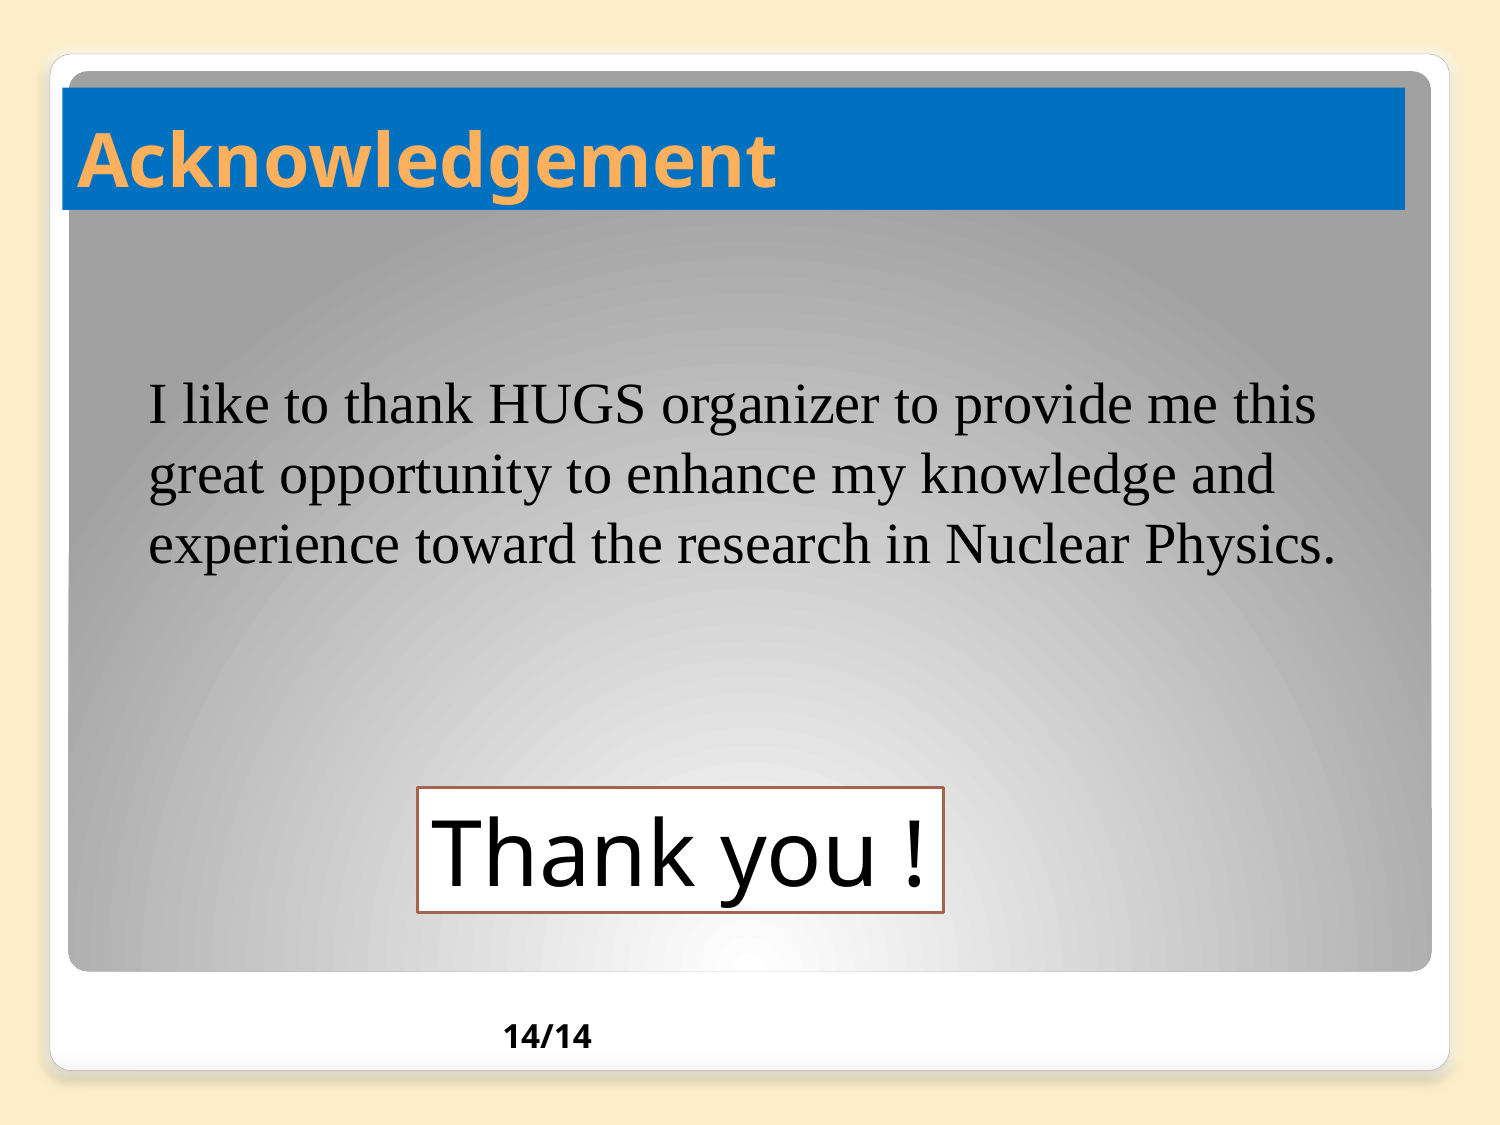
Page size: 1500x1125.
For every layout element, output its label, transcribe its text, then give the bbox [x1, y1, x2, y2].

text_box 14/14 [487, 987, 663, 1063]
text_box Thank you ! [416, 786, 945, 914]
list I like to thank HUGS organizer to provide me this great opportunity to enhance my knowledge and experience toward the research in Nuclear Physics. [75, 275, 1418, 962]
title Acknowledgement [62, 87, 1405, 210]
